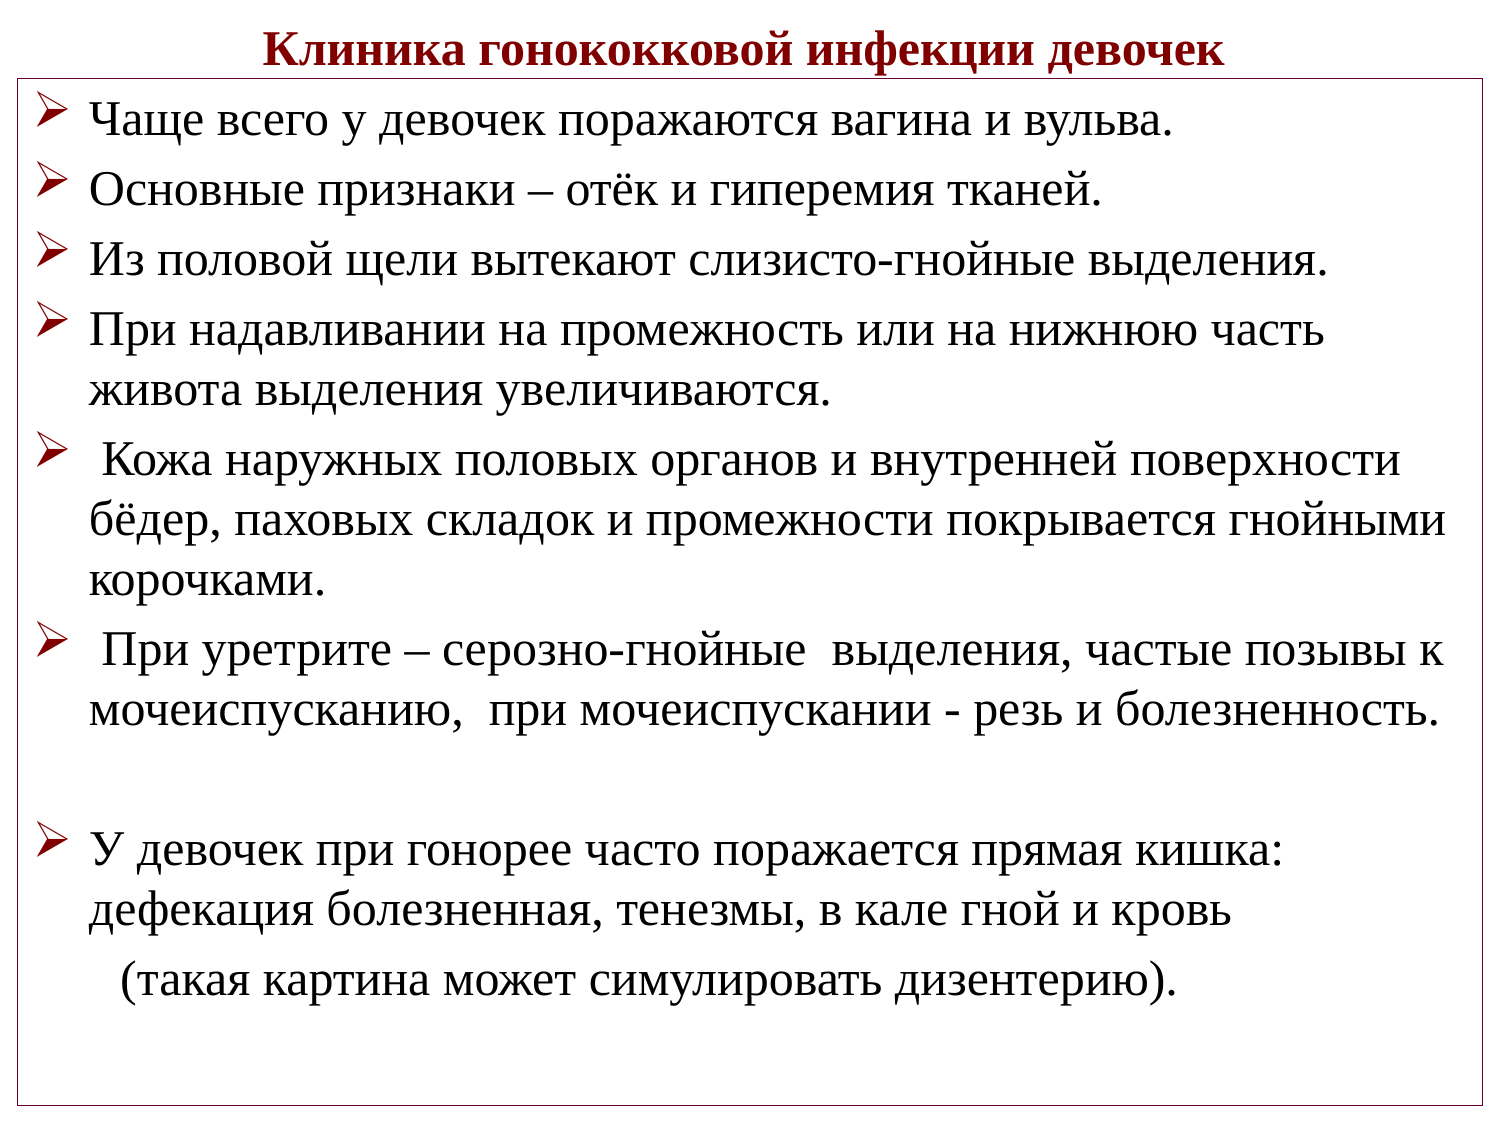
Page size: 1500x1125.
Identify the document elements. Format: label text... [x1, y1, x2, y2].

title Клиника гонококковой инфекции девочек [29, 0, 1471, 78]
list Чаще всего у девочек поражаются вагина и вульва. Основные признаки – отёк и гиперемия тканей. Из половой щели вытекают слизисто-гнойные выделения. При надавливании на промежность или на нижнюю часть живота выделения увеличиваются. Кожа наружных половых органов и внутренней поверхности бёдер, паховых складок и промежности покрывается гнойными корочками. При уретрите – серозно-гнойные выделения, частые позывы к мочеиспусканию, при мочеиспускании - резь и болезненность. У девочек при гонорее часто поражается прямая кишка: дефекация болезненная, тенезмы, в кале гной и кровь (такая картина может симулировать дизентерию). [17, 78, 1483, 1106]
